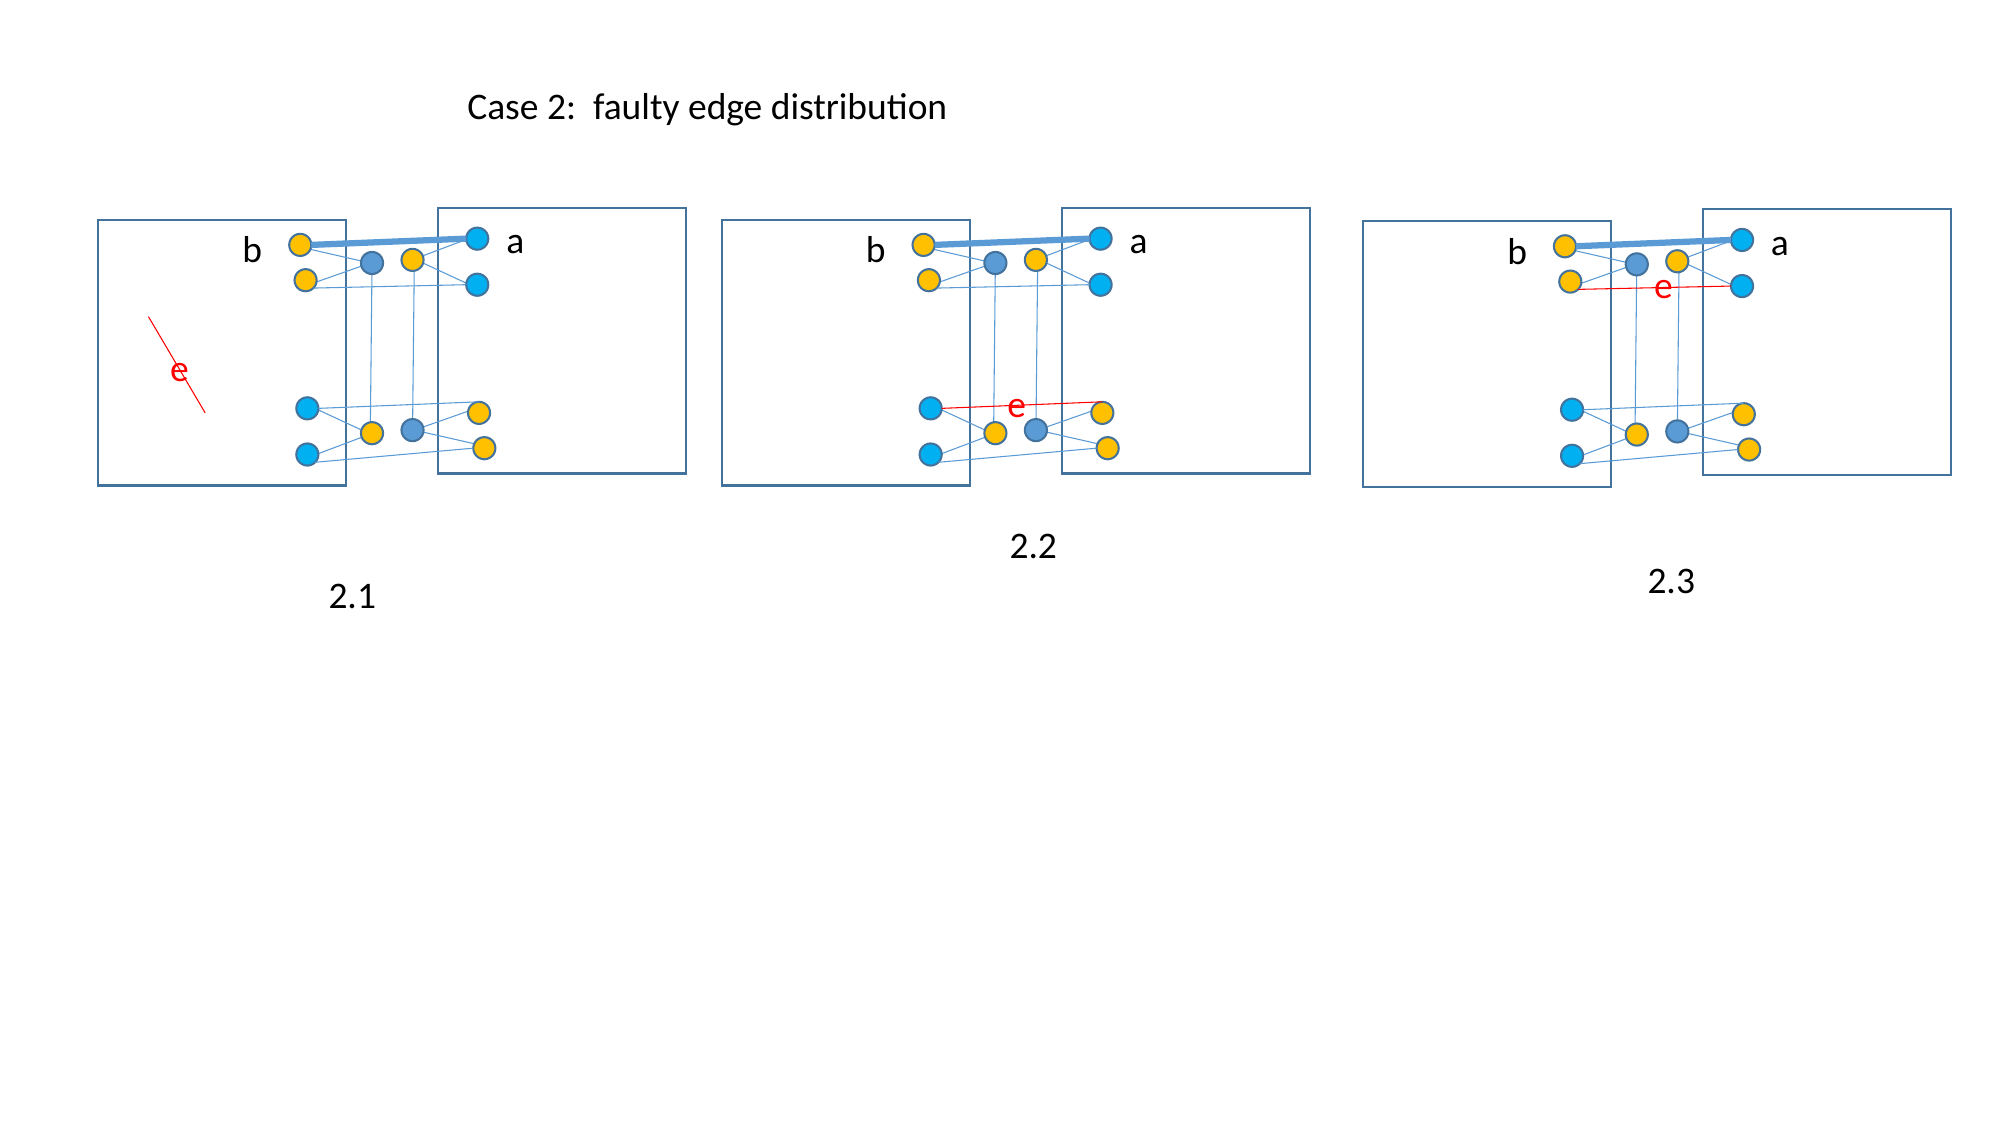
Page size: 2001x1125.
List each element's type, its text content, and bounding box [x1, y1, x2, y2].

text_box 2.2 [994, 513, 1072, 574]
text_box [1362, 208, 1952, 487]
text_box 2.3 [1632, 548, 1711, 609]
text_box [98, 207, 687, 486]
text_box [721, 207, 1310, 486]
text_box 2.1 [313, 563, 391, 624]
text_box Case 2: faulty edge distribution [452, 74, 963, 135]
